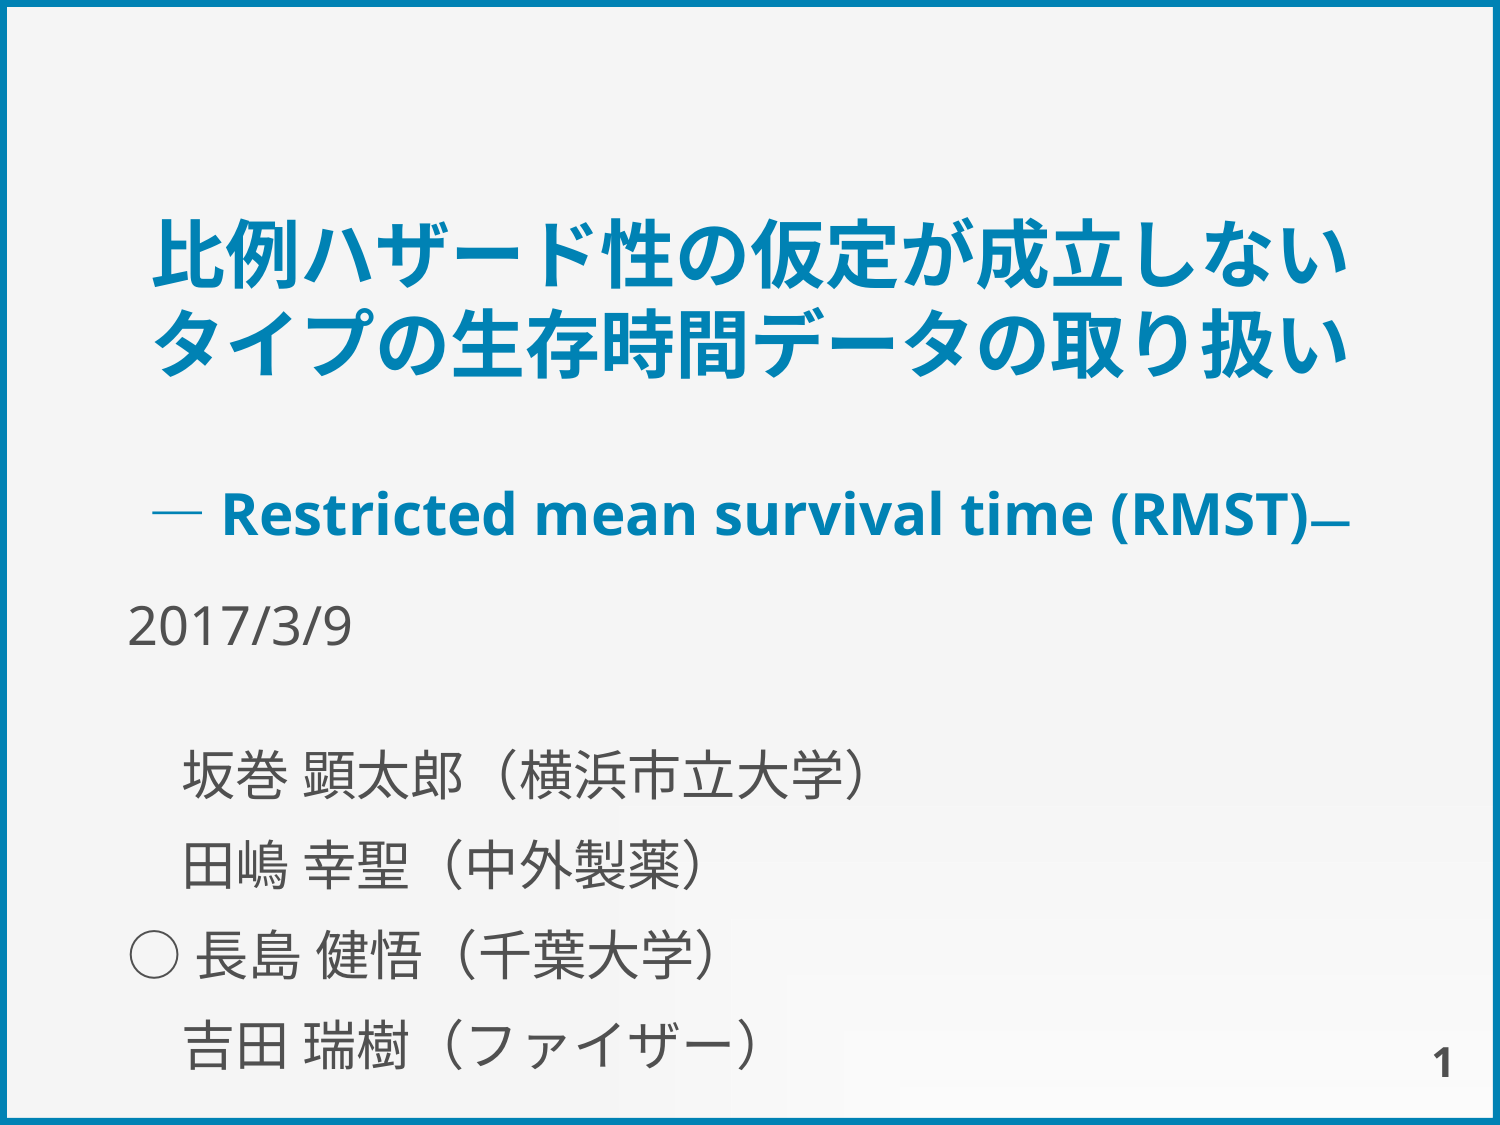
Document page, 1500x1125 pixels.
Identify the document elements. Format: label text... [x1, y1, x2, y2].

slide_number 1 [1279, 1034, 1471, 1094]
subtitle 2017/3/9 坂巻 顕太郎（横浜市立大学） 田嶋 幸聖（中外製薬） ○長島 健悟（千葉大学） 吉田 瑞樹（ファイザー） [112, 583, 1370, 1094]
title 比例ハザード性の仮定が成立しないタイプの生存時間データの取り扱い ―Restricted mean survival time (RMST)― [112, 91, 1388, 555]
